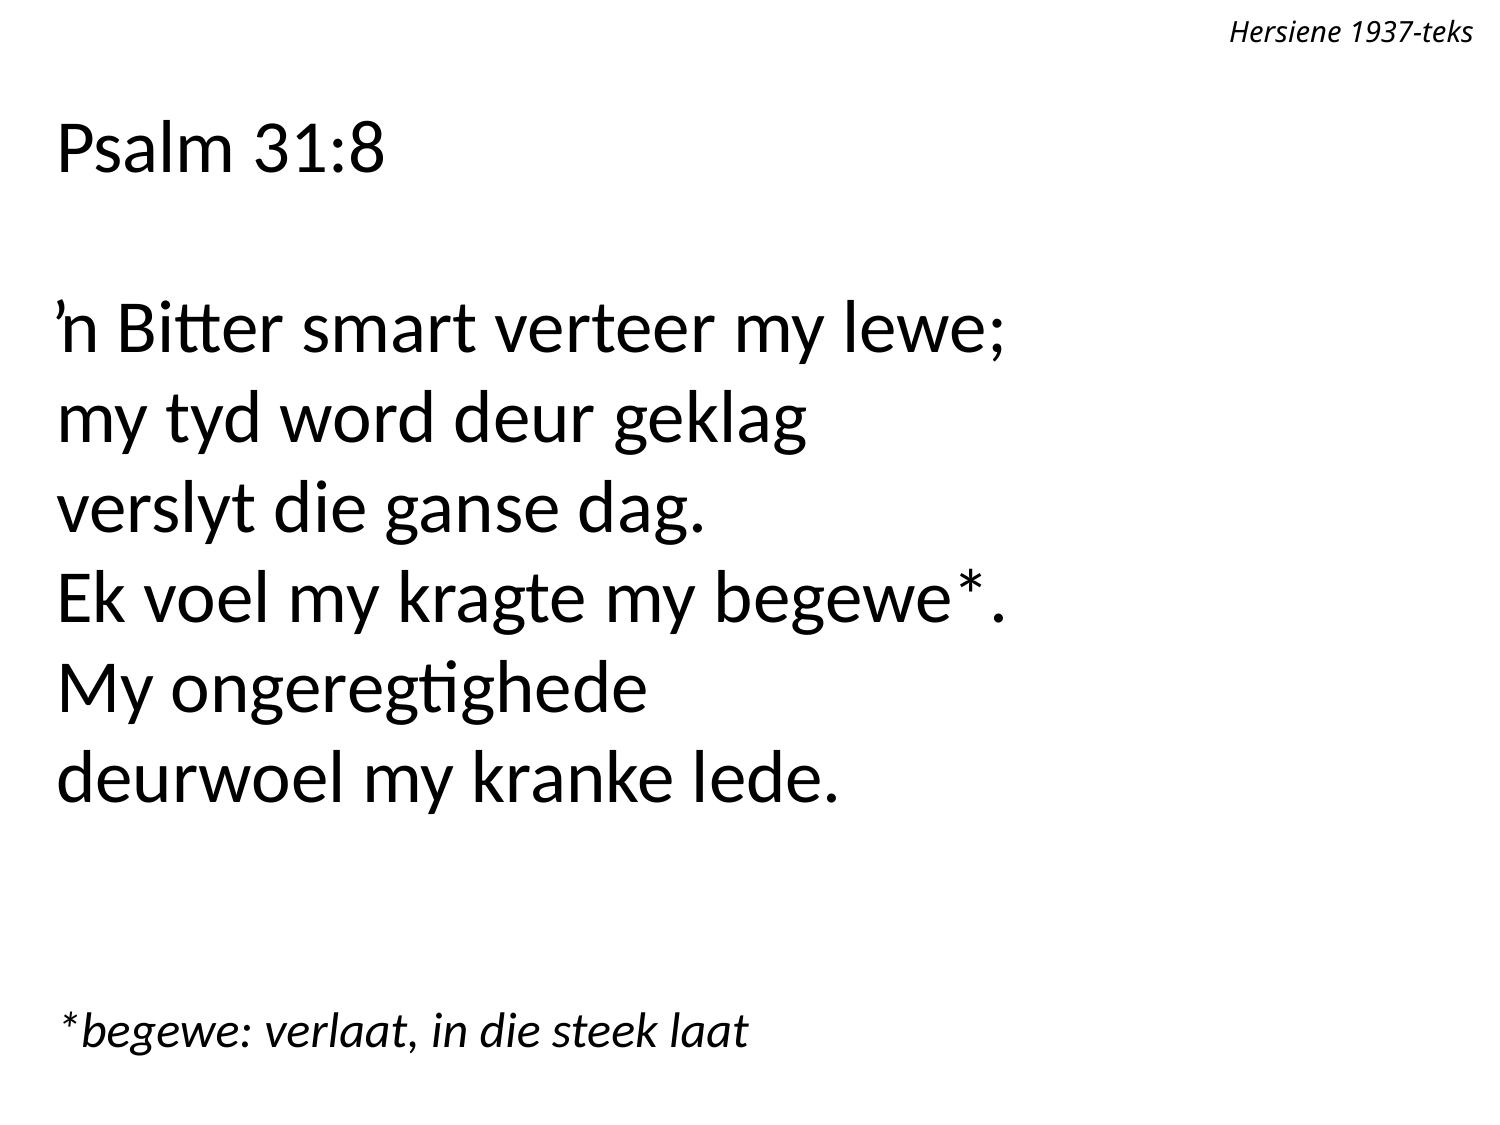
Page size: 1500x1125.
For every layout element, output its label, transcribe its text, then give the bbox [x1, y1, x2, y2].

text_box Psalm 31:8 ŉ Bitter smart verteer my lewe; my tyd word deur geklag verslyt die ganse dag. Ek voel my kragte my begewe*. My ongeregtighede deurwoel my kranke lede. *begewe: verlaat, in die steek laat [41, 89, 1341, 1065]
text_box Hersiene 1937-teks [1214, 5, 1489, 56]
